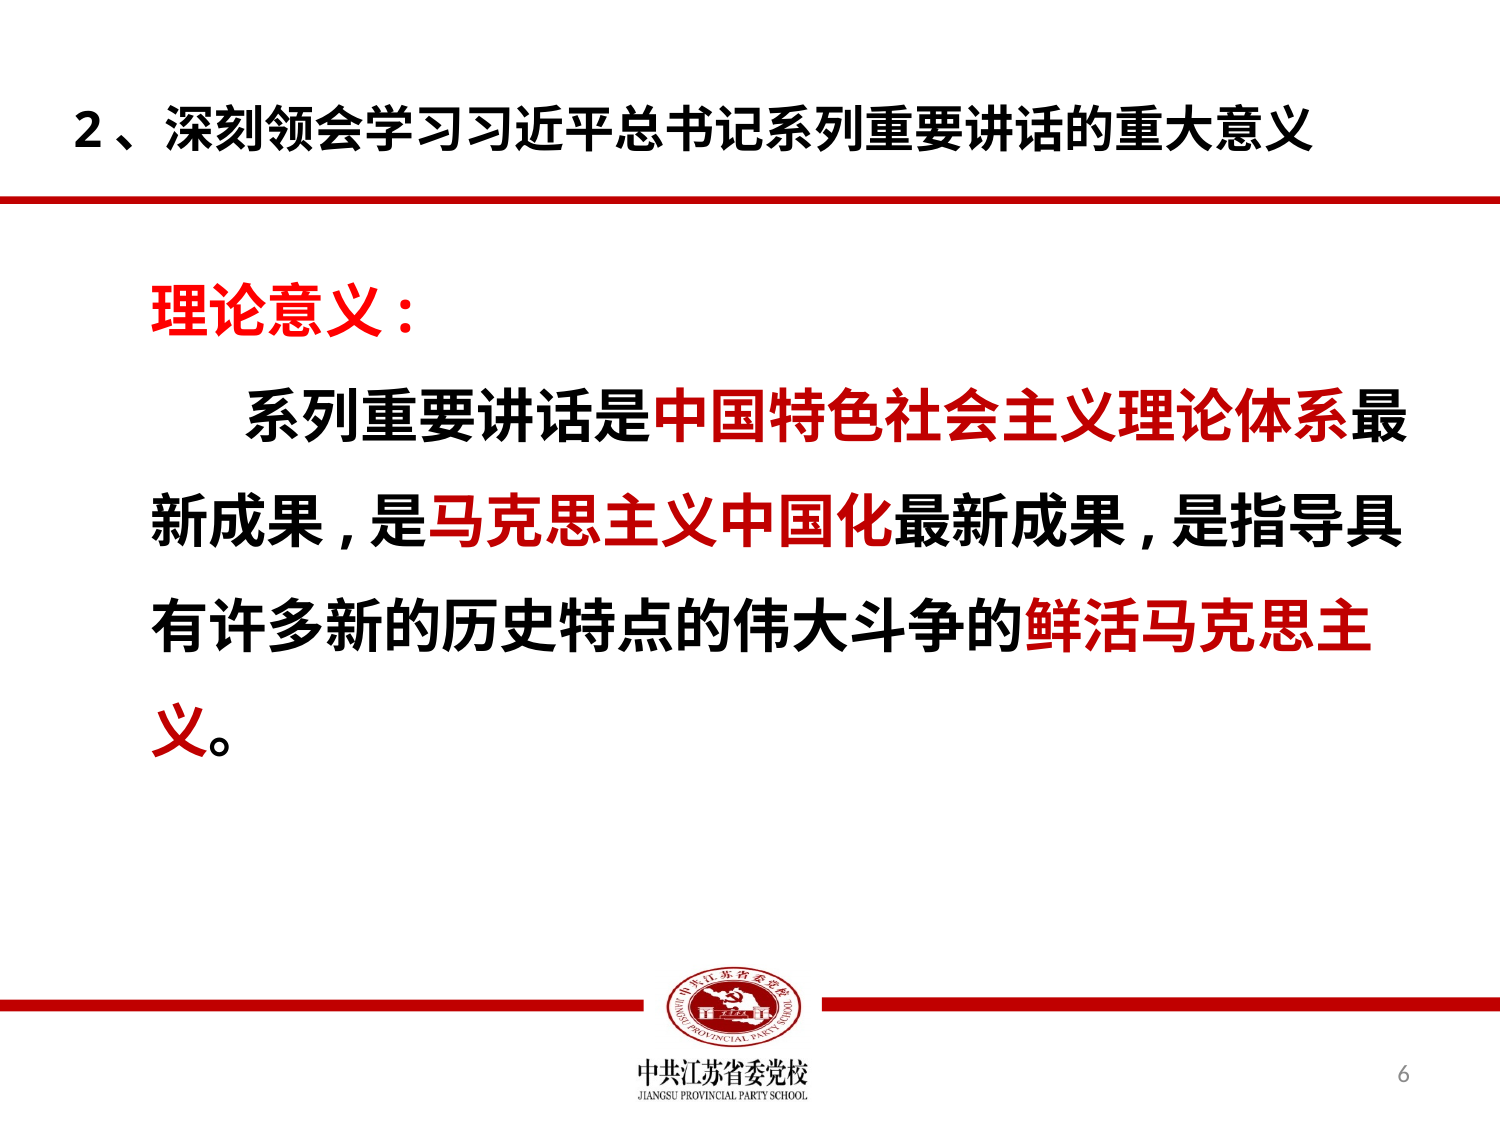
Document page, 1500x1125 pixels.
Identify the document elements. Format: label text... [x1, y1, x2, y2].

text_box 理论意义: 系列重要讲话是中国特色社会主义理论体系最新成果,是马克思主义中国化最新成果,是指导具有许多新的历史特点的伟大斗争的鲜活马克思主义。 [135, 231, 1459, 882]
text_box [820, 995, 1500, 1013]
text_box 2、深刻领会学习习近平总书记系列重要讲话的重大意义 [0, 90, 1388, 165]
picture [631, 1058, 812, 1102]
text_box [0, 997, 646, 1014]
text_box [0, 194, 1500, 206]
slide_number 6 [1074, 1042, 1425, 1103]
picture [655, 963, 811, 1049]
